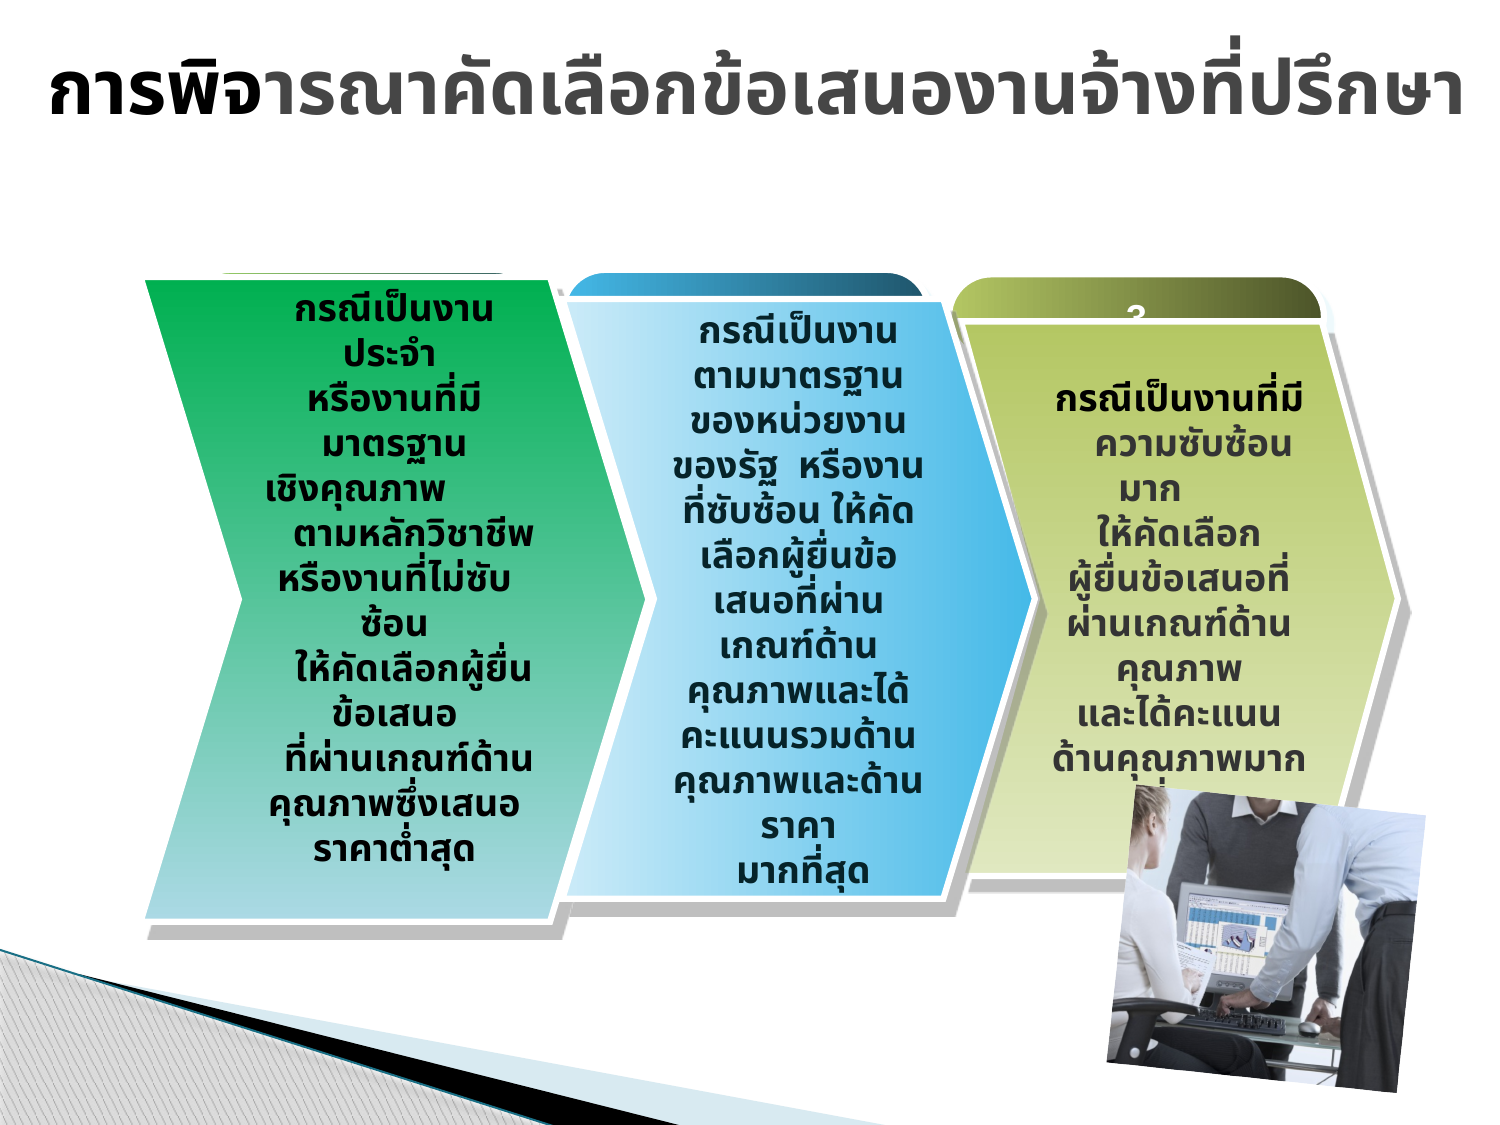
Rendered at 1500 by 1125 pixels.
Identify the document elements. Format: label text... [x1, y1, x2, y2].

title การพิจารณาคัดเลือกข้อเสนองานจ้างที่ปรึกษา [0, 19, 1495, 149]
text_box กรณีเป็นงาน ตามมาตรฐานของหน่วยงานของรัฐ หรืองานที่ซับซ้อน ให้คัดเลือกผู้ยื่นข้อเสนอที่ผ่านเกณฑ์ด้านคุณภาพและได้คะแนนรวมด้านคุณภาพและด้านราคา มากที่สุด [562, 298, 1035, 899]
text_box กรณีเป็นงานประจำ หรืองานที่มีมาตรฐาน เชิงคุณภาพ ตามหลักวิชาชีพ หรืองานที่ไม่ซับซ้อน ให้คัดเลือกผู้ยื่นข้อเสนอ ที่ผ่านเกณฑ์ด้านคุณภาพซึ่งเสนอราคาต่ำสุด [140, 277, 649, 922]
text_box กรณีเป็นงานที่มี ความซับซ้อนมาก ให้คัดเลือก ผู้ยื่นข้อเสนอที่ผ่านเกณฑ์ด้านคุณภาพ และได้คะแนน ด้านคุณภาพมากที่สุด [960, 321, 1398, 877]
text_box 3 [949, 274, 1324, 353]
picture [1107, 785, 1425, 1093]
text_box 1 [206, 269, 519, 277]
text_box 2 [564, 269, 927, 298]
